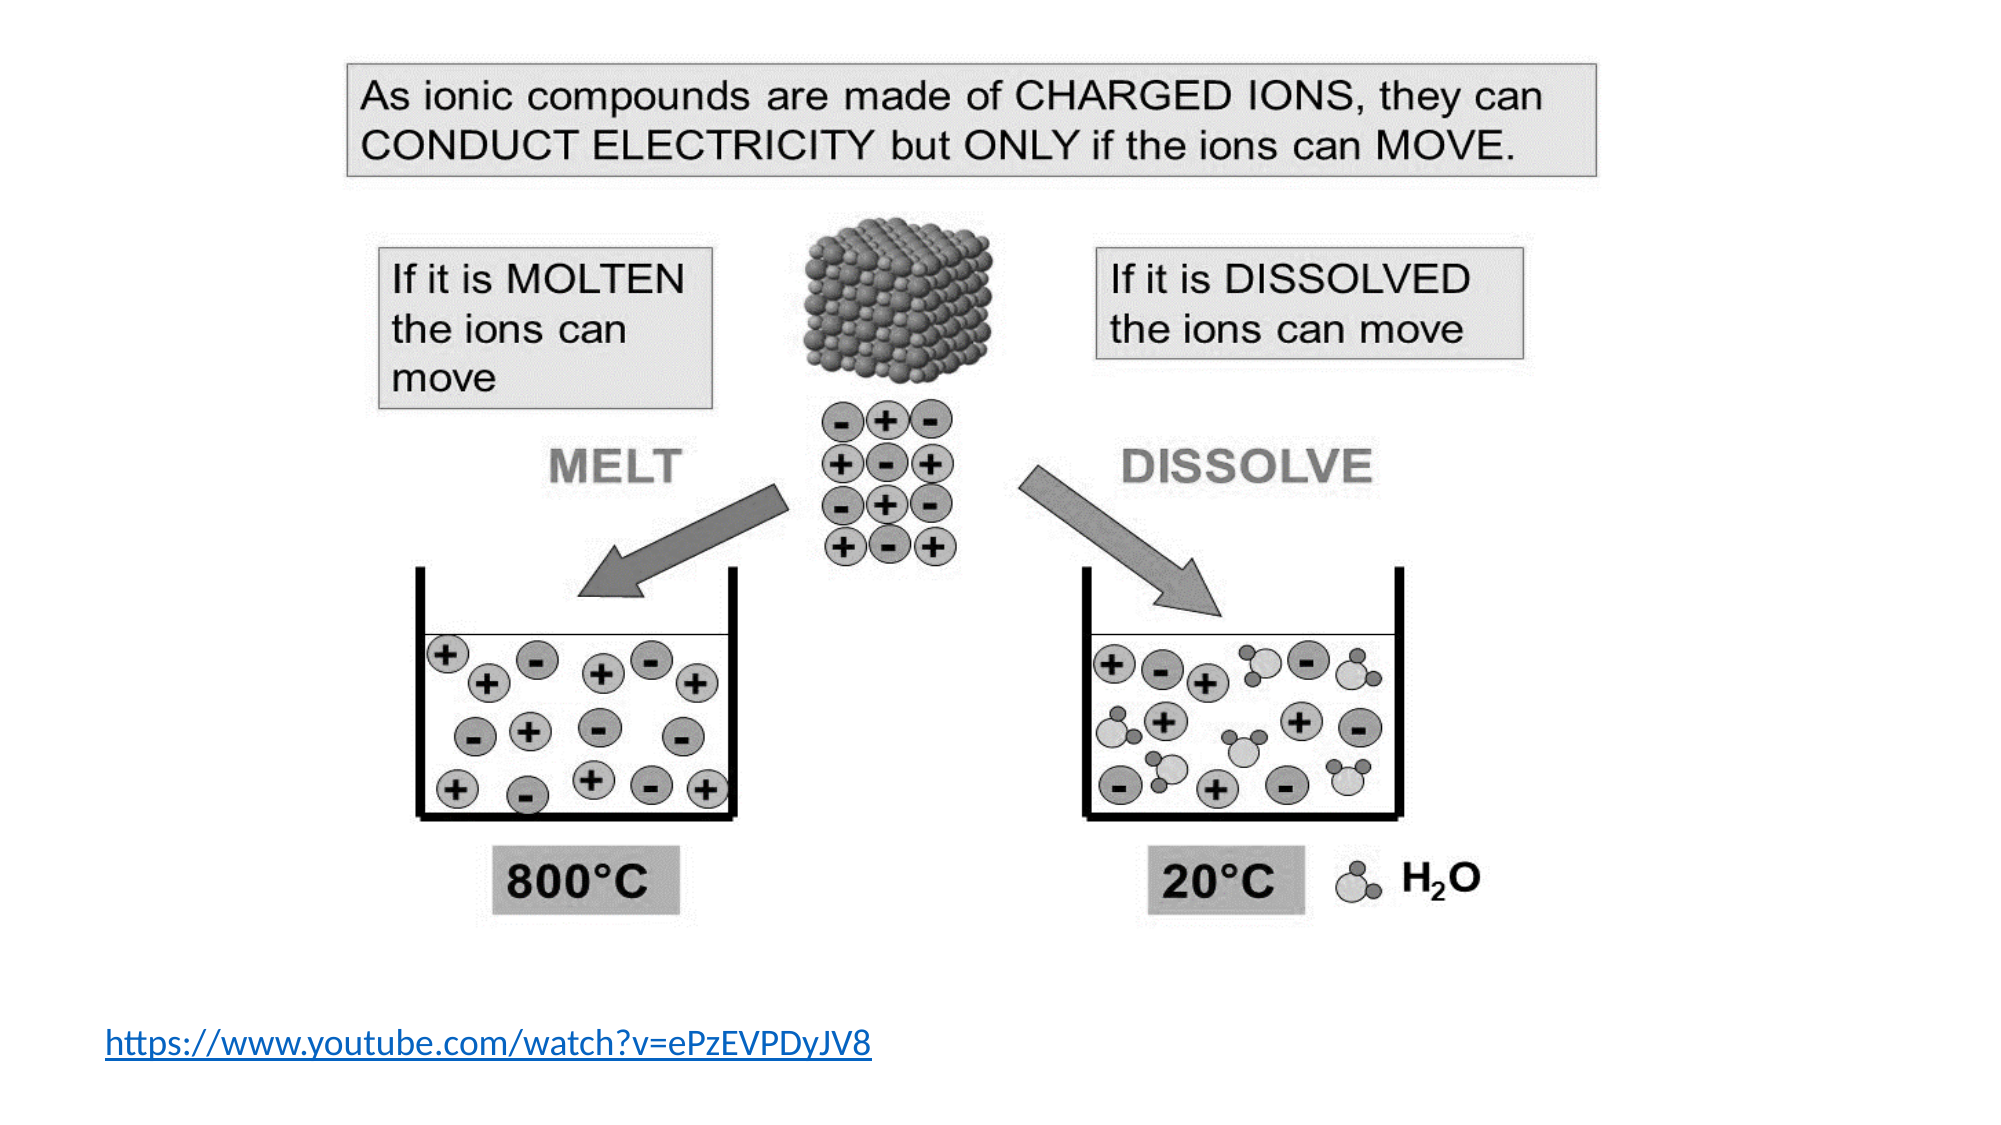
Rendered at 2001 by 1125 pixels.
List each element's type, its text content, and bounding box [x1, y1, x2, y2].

picture [299, 29, 1622, 948]
text_box https://www.youtube.com/watch?v=ePzEVPDyJV8 [90, 1010, 1024, 1116]
